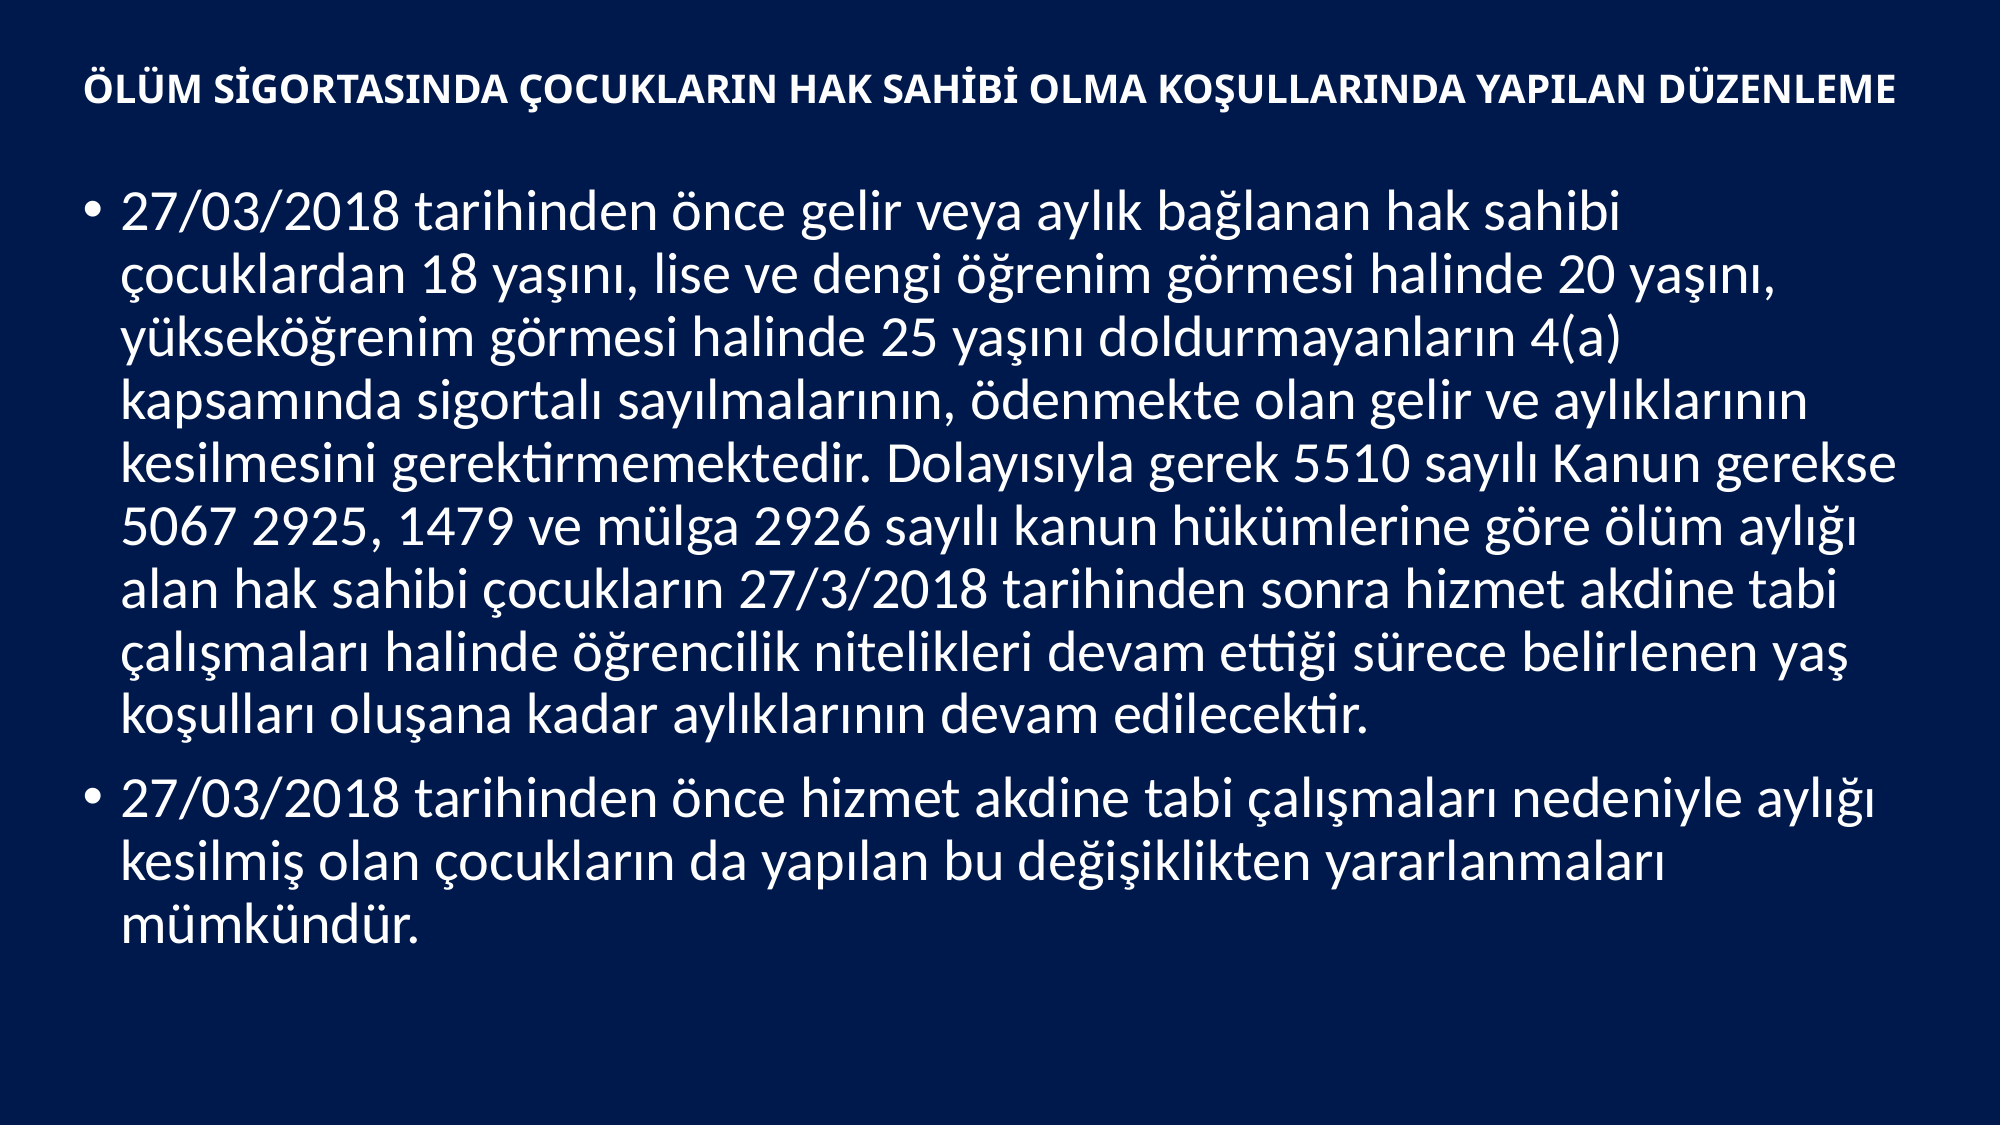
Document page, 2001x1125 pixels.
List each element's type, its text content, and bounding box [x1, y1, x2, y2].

list 27/03/2018 tarihinden önce gelir veya aylık bağlanan hak sahibi çocuklardan 18 yaşını, lise ve dengi öğrenim görmesi halinde 20 yaşını, yükseköğrenim görmesi halinde 25 yaşını doldurmayanların 4(a) kapsamında sigortalı sayılmalarının, ödenmekte olan gelir ve aylıklarının kesilmesini gerektirmemektedir. Dolayısıyla gerek 5510 sayılı Kanun gerekse 5067 2925, 1479 ve mülga 2926 sayılı kanun hükümlerine göre ölüm aylığı alan hak sahibi çocukların 27/3/2018 tarihinden sonra hizmet akdine tabi çalışmaları halinde öğrencilik nitelikleri devam ettiği sürece belirlenen yaş koşulları oluşana kadar aylıklarının devam edilecektir. 27/03/2018 tarihinden önce hizmet akdine tabi çalışmaları nedeniyle aylığı kesilmiş olan çocukların da yapılan bu değişiklikten yararlanmaları mümkündür. [67, 172, 1915, 1068]
title ÖLÜM SİGORTASINDA ÇOCUKLARIN HAK SAHİBİ OLMA KOŞULLARINDA YAPILAN DÜZENLEME [67, 55, 1993, 173]
